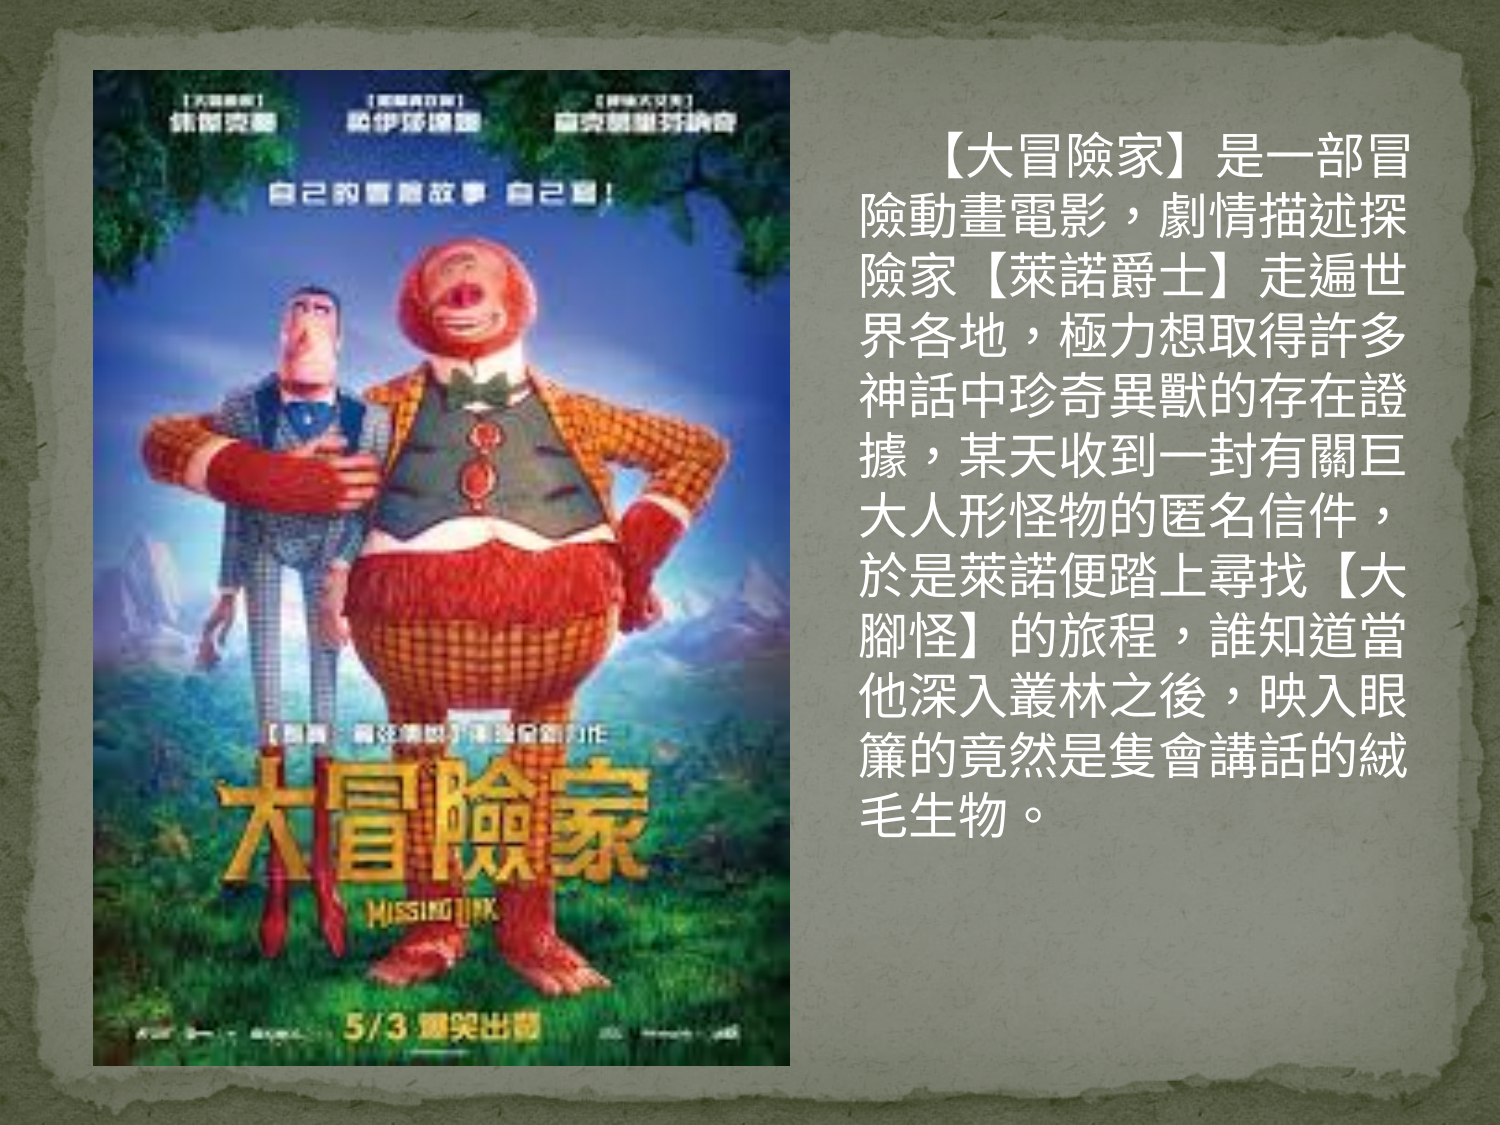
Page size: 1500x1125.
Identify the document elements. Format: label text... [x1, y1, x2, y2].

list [96, 73, 788, 1064]
text_box 【大冒險家】是一部冒險動畫電影，劇情描述探險家【萊諾爵士】走遍世界各地，極力想取得許多神話中珍奇異獸的存在證據，某天收到一封有關巨大人形怪物的匿名信件，於是萊諾便踏上尋找【大腳怪】的旅程，誰知道當他深入叢林之後，映入眼簾的竟然是隻會講話的絨毛生物。 [843, 117, 1465, 852]
